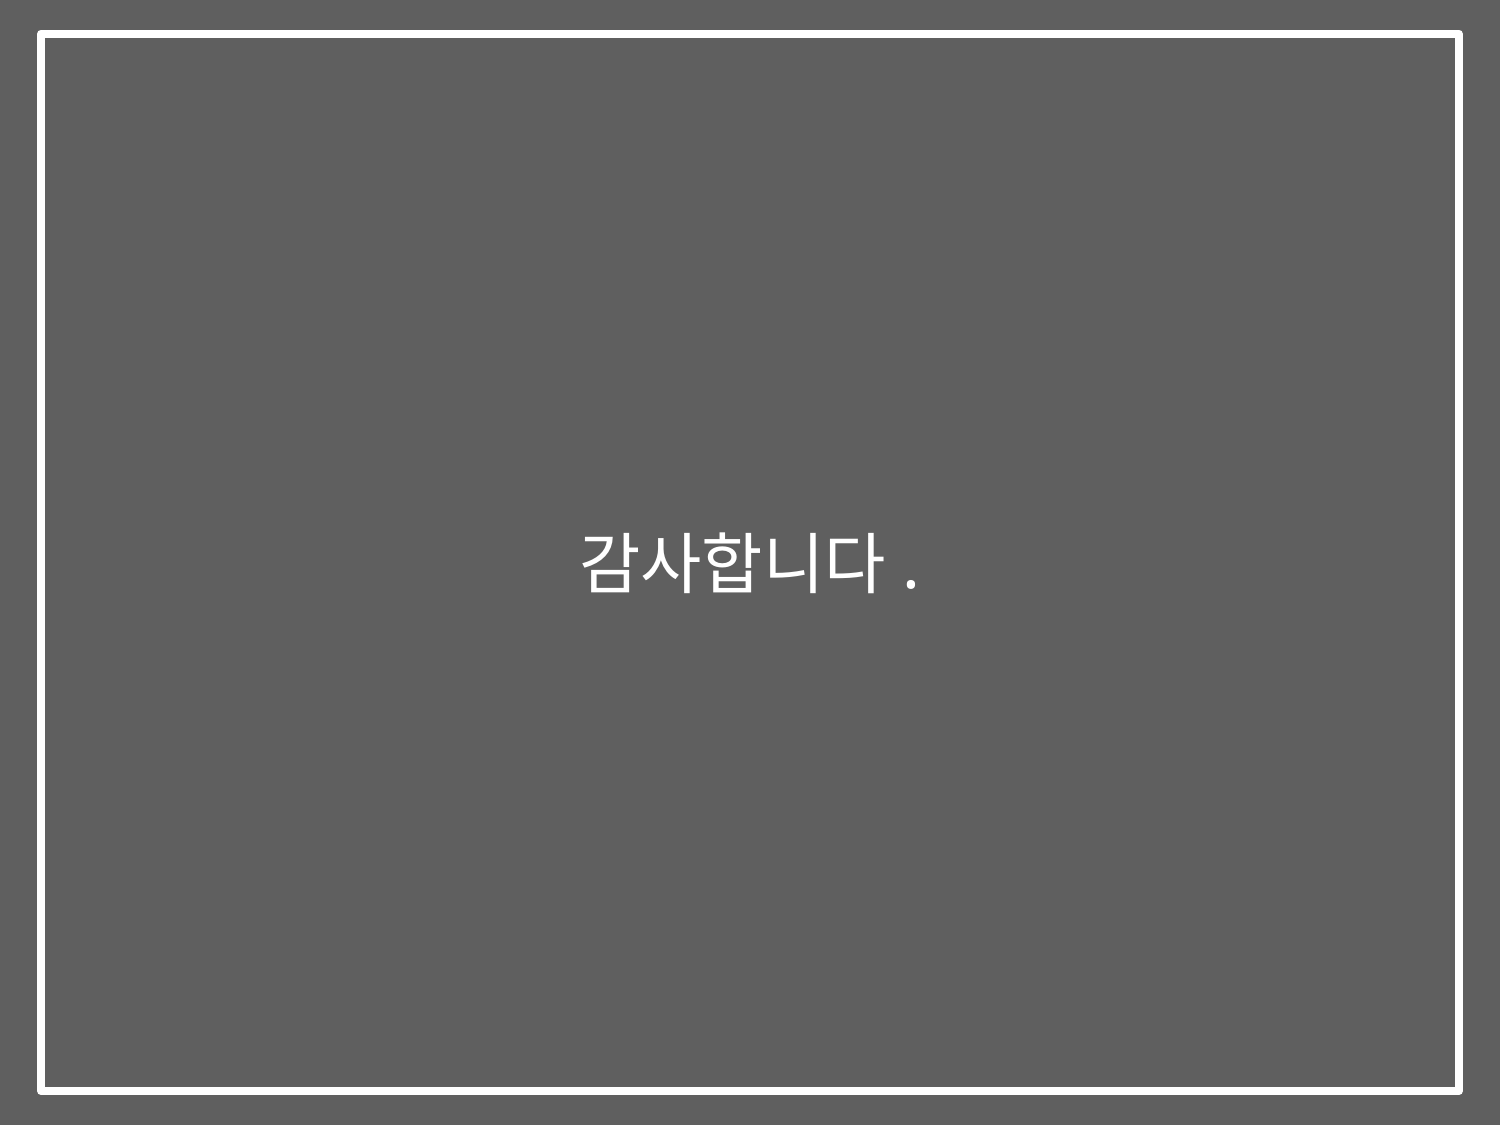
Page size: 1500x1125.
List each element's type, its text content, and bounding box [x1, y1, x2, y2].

text_box 감사합니다. [230, 514, 1270, 610]
